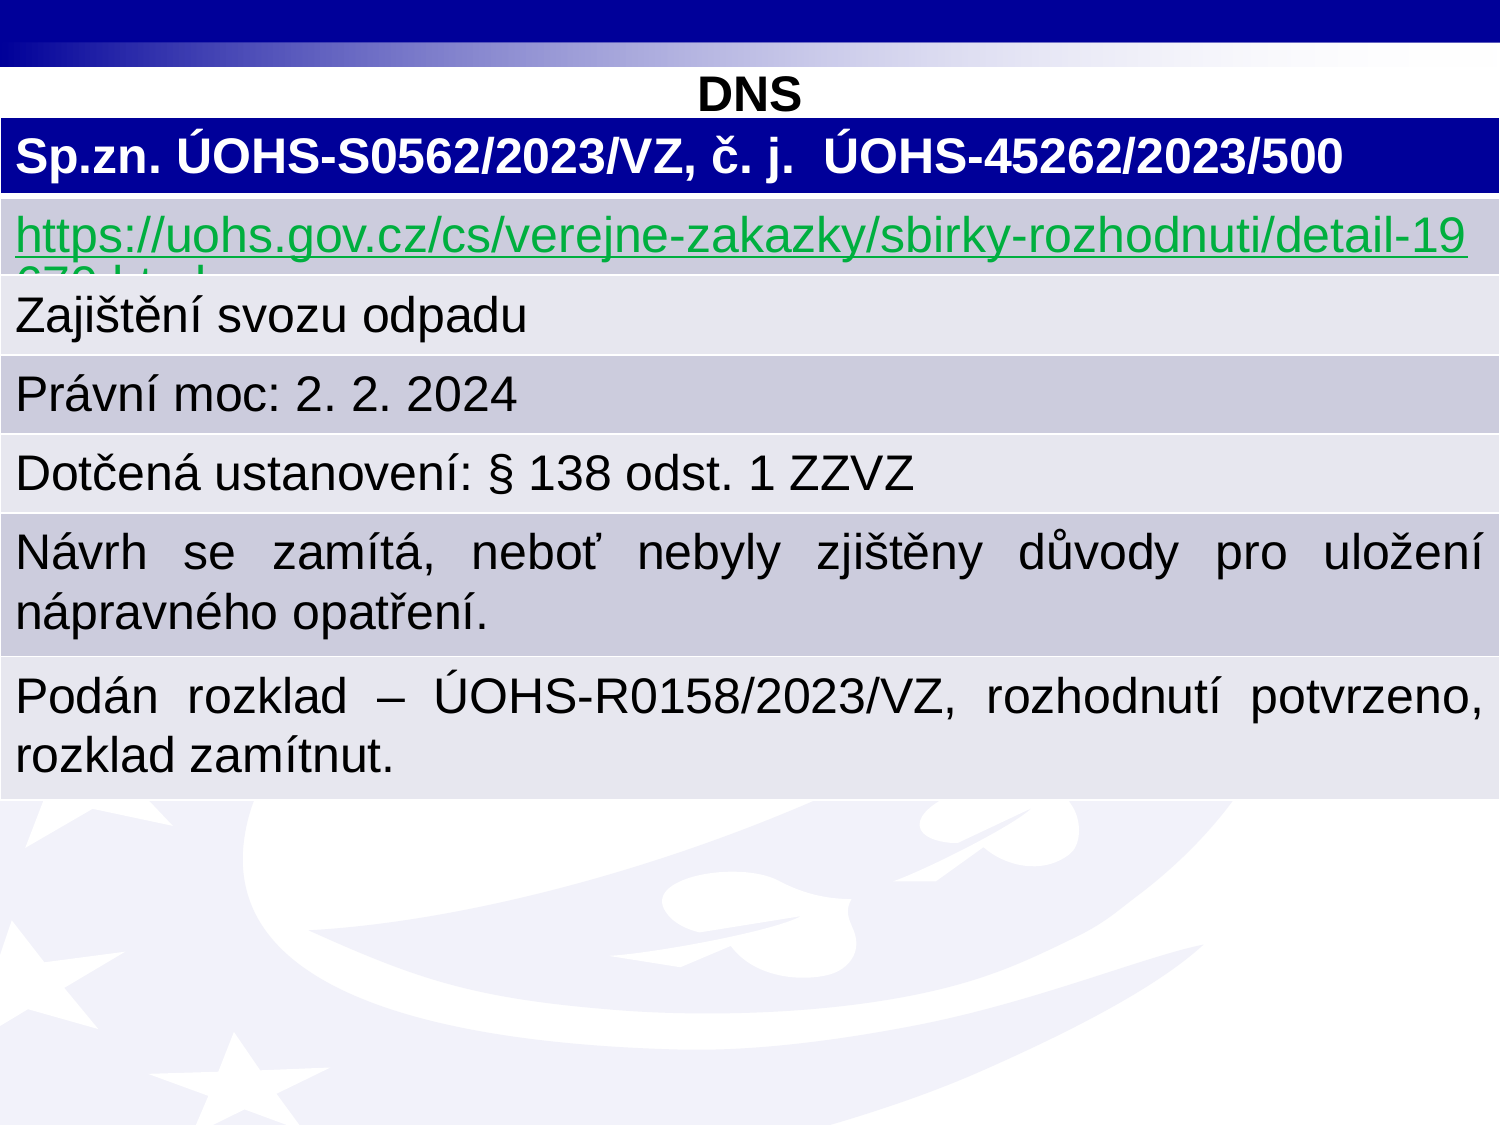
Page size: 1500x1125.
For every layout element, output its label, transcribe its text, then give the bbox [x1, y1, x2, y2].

table_cell Návrh se zamítá, neboť nebyly zjištěny důvody pro uložení nápravného opatření. [1, 514, 1499, 656]
table_header Sp.zn. ÚOHS-S0562/2023/VZ, č. j. ÚOHS-45262/2023/500 [1, 118, 1499, 193]
table_cell Zajištění svozu odpadu [1, 276, 1499, 354]
table_cell Dotčená ustanovení: § 138 odst. 1 ZZVZ [1, 435, 1499, 512]
table_cell Podán rozklad – ÚOHS-R0158/2023/VZ, rozhodnutí potvrzeno, rozklad zamítnut. [1, 657, 1499, 799]
title DNS [29, 54, 1471, 116]
table_cell Právní moc: 2. 2. 2024 [1, 356, 1499, 433]
table_cell https://uohs.gov.cz/cs/verejne-zakazky/sbirky-rozhodnuti/detail-19670.html [1, 199, 1499, 274]
